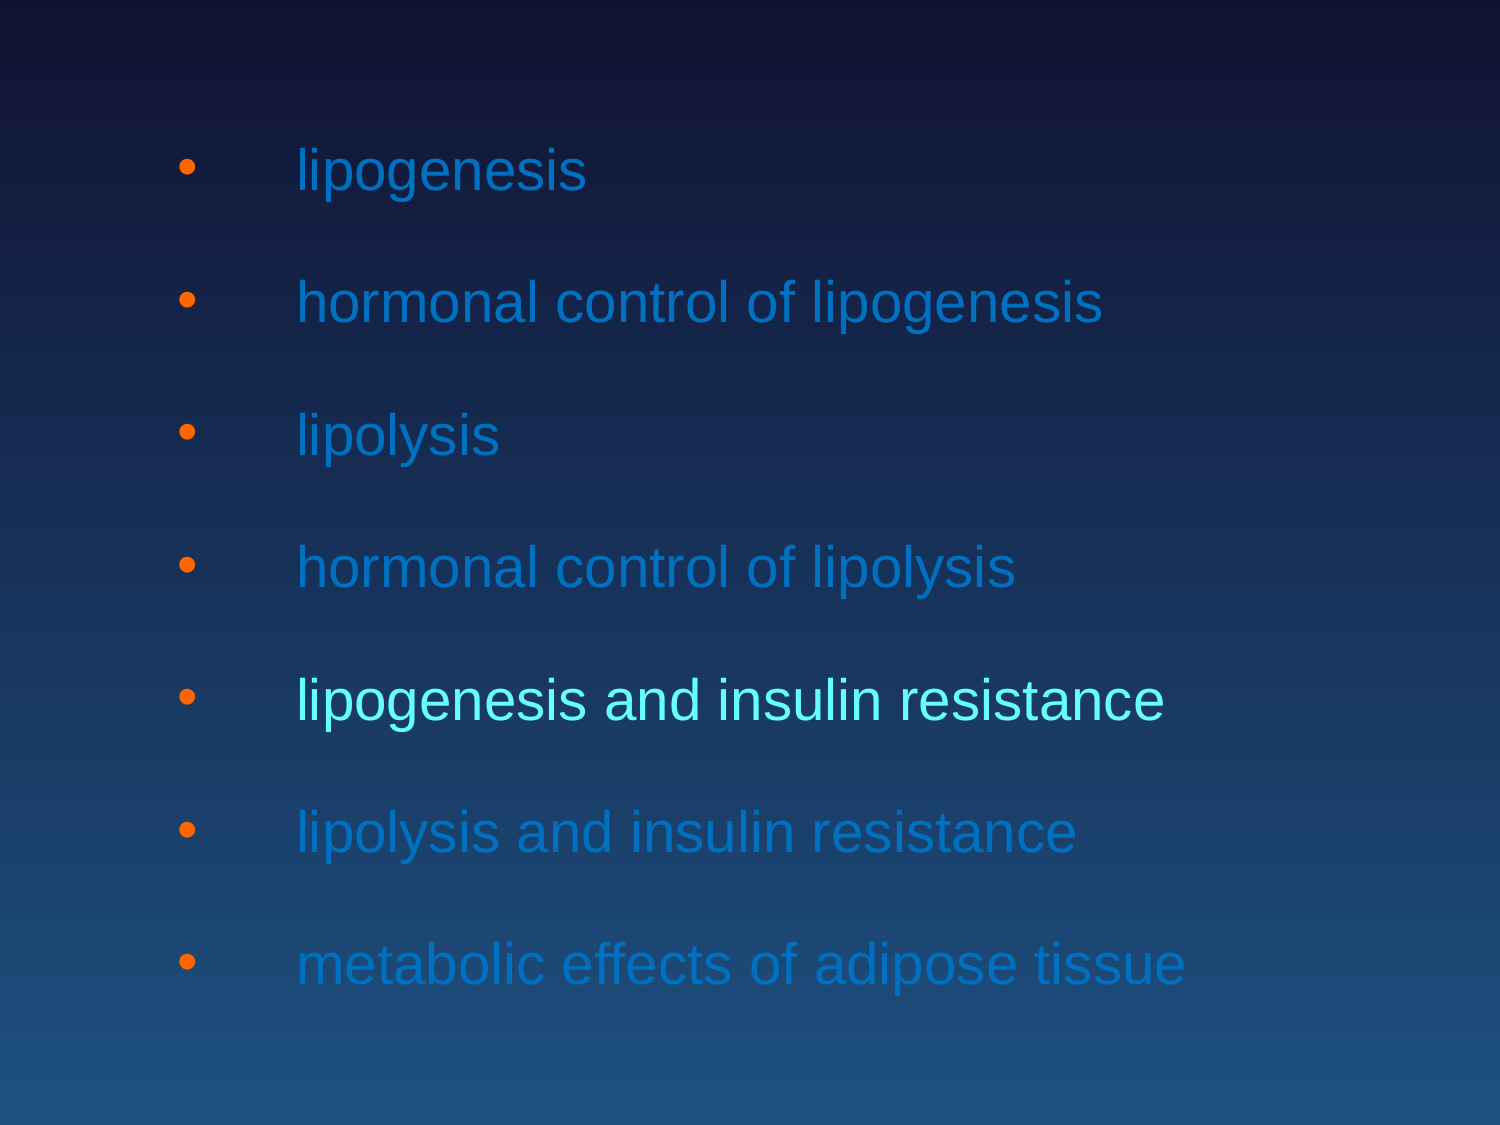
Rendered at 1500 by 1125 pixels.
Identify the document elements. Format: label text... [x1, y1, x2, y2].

text_box lipogenesis hormonal control of lipogenesis lipolysis hormonal control of lipolysis lipogenesis and insulin resistance lipolysis and insulin resistance metabolic effects of adipose tissue [162, 124, 1363, 1004]
